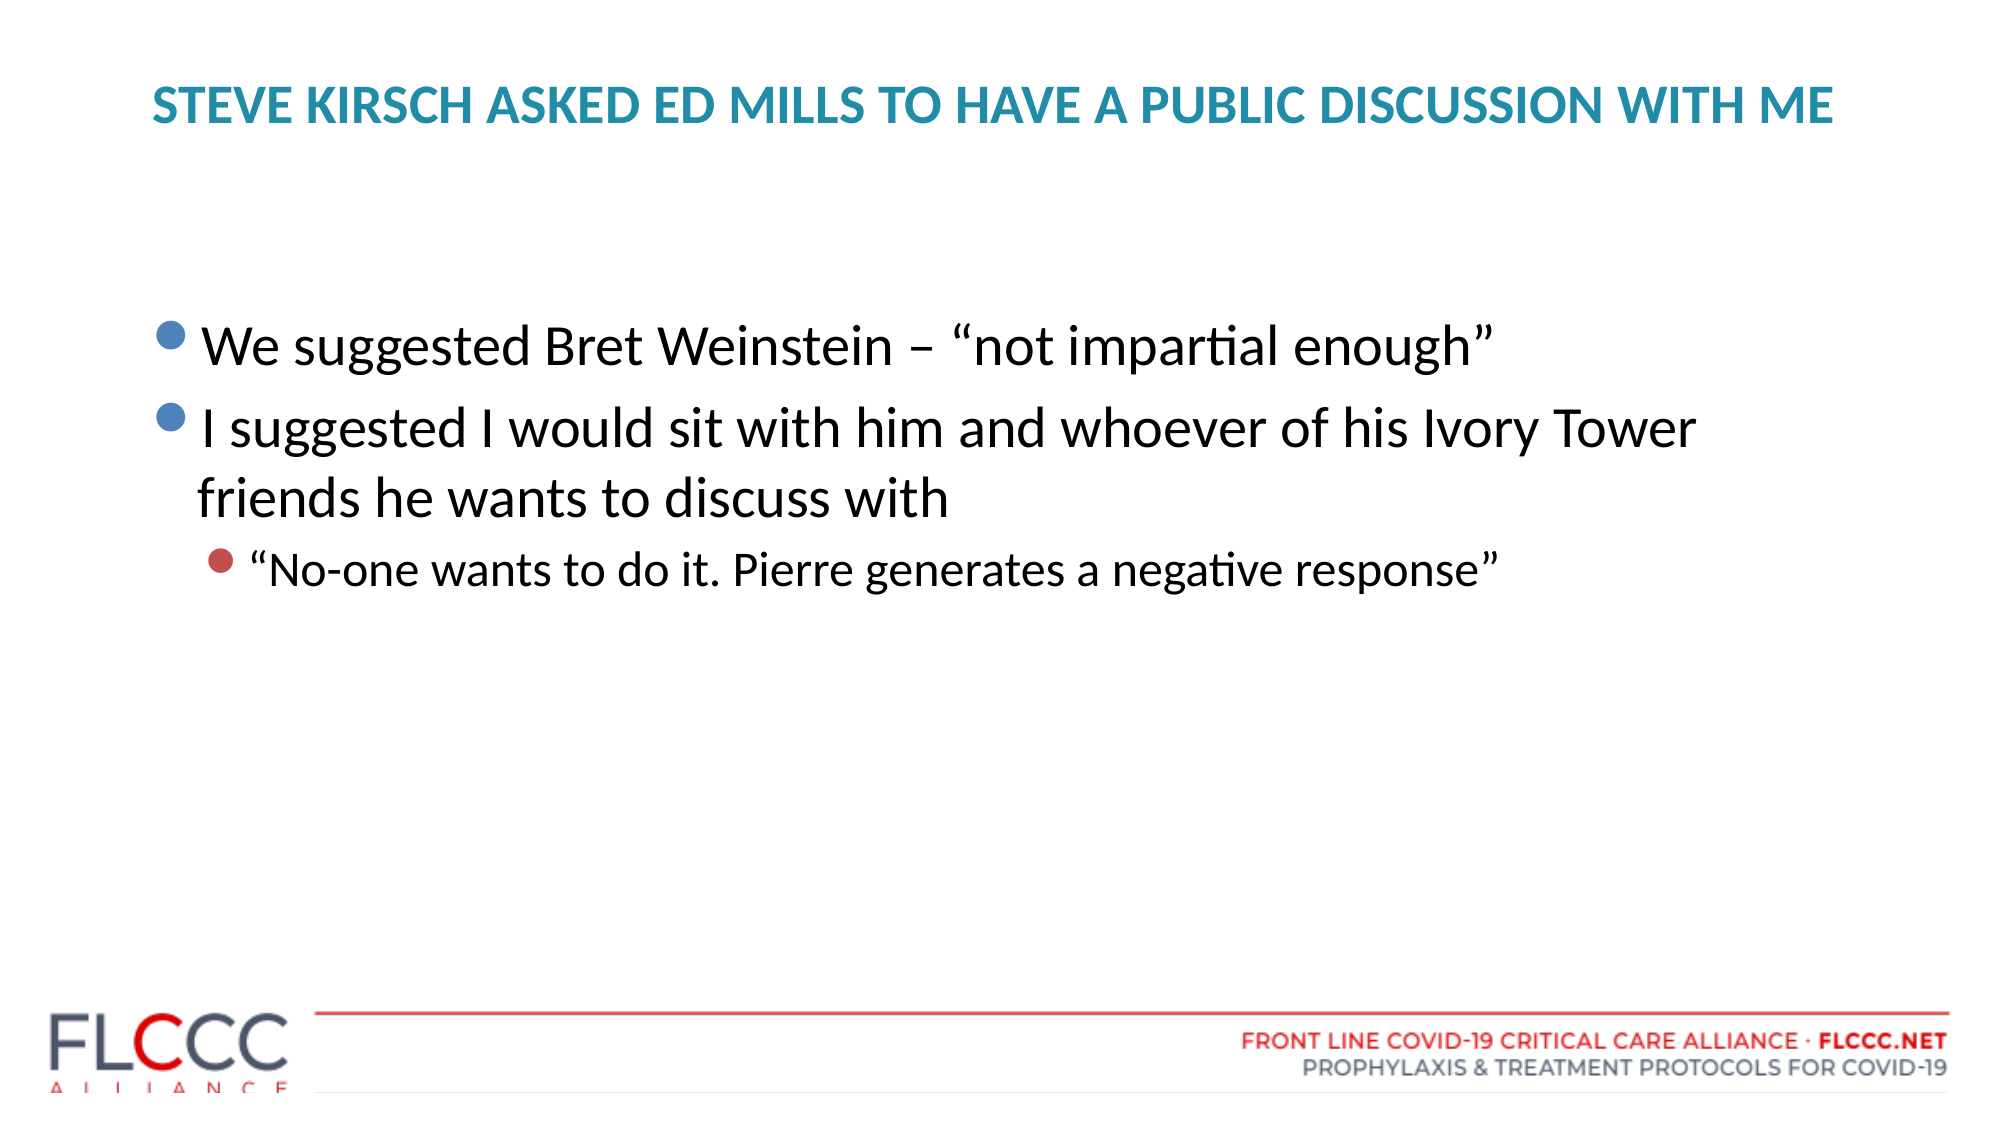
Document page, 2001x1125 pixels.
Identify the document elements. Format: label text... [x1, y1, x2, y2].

title STEVE KIRSCH ASKED ED MILLS TO HAVE A PUBLIC DISCUSSION WITH ME [137, 59, 1863, 152]
list We suggested Bret Weinstein – “not impartial enough” I suggested I would sit with him and whoever of his Ivory Tower friends he wants to discuss with “No-one wants to do it. Pierre generates a negative response” [137, 299, 1863, 1014]
